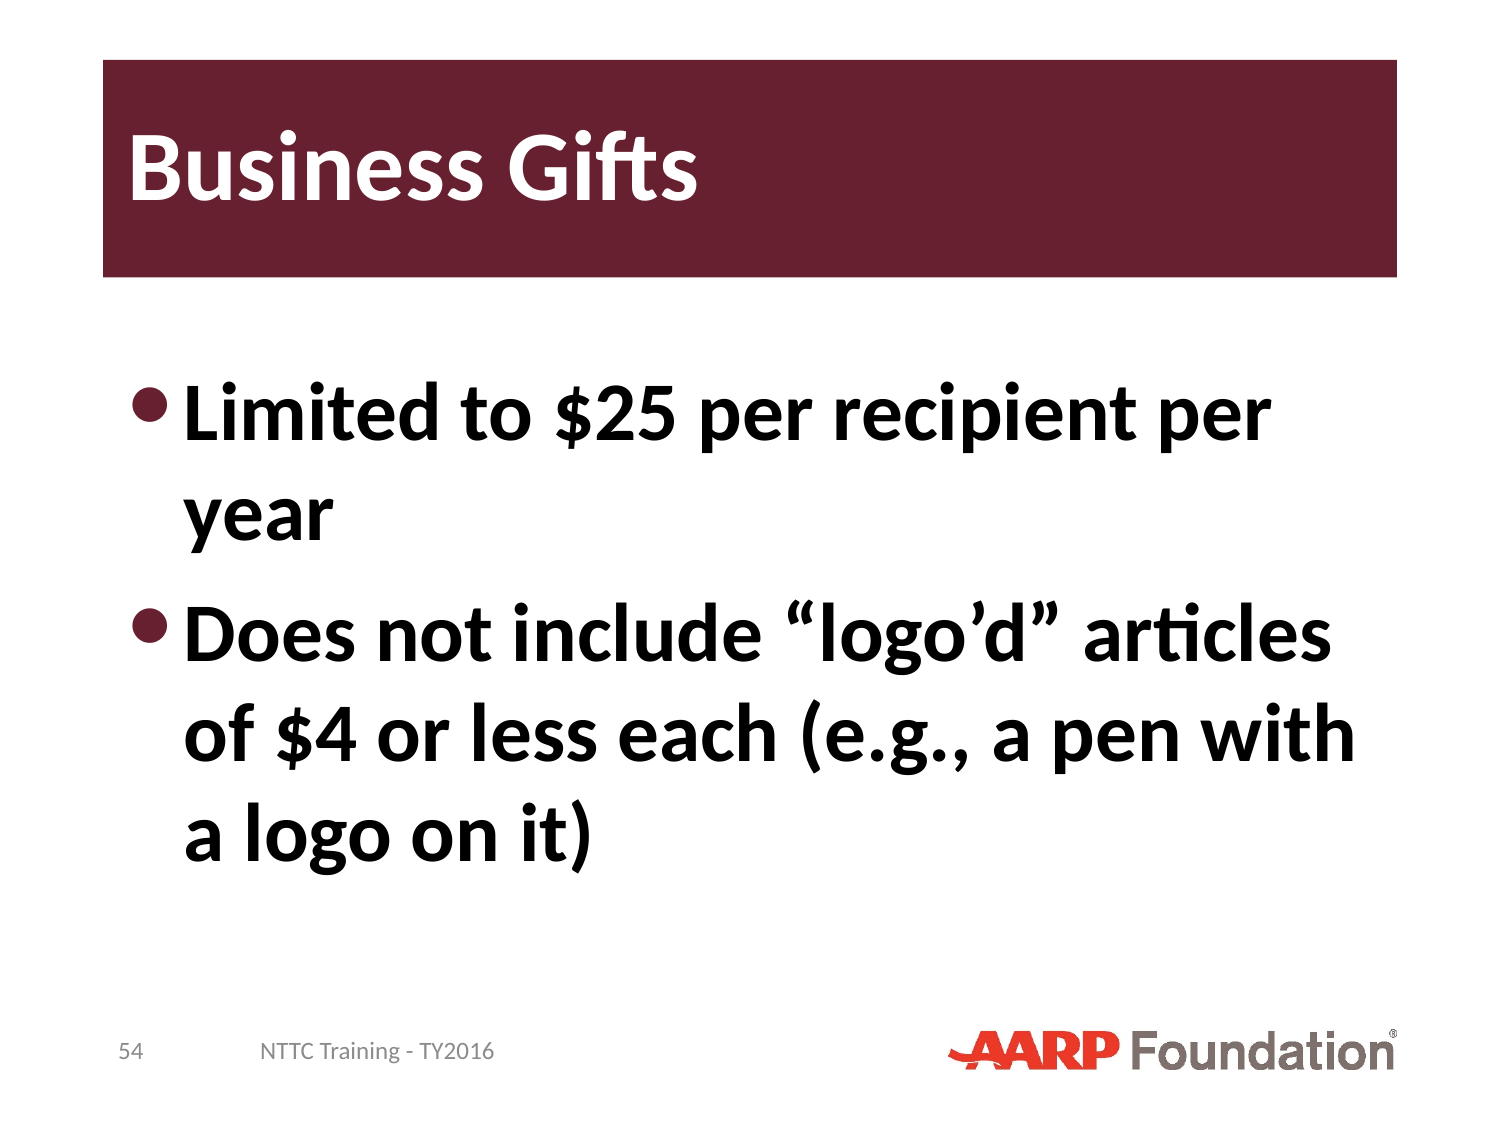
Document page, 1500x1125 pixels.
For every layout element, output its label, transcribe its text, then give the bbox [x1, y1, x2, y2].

picture [948, 1029, 1397, 1070]
footer NTTC Training - TY2016 [245, 1019, 812, 1080]
list Limited to $25 per recipient per year Does not include “logo’d” articles of $4 or less each (e.g., a pen with a logo on it) [112, 350, 1394, 988]
slide_number 54 [103, 1019, 208, 1080]
title Business Gifts [103, 59, 1397, 278]
